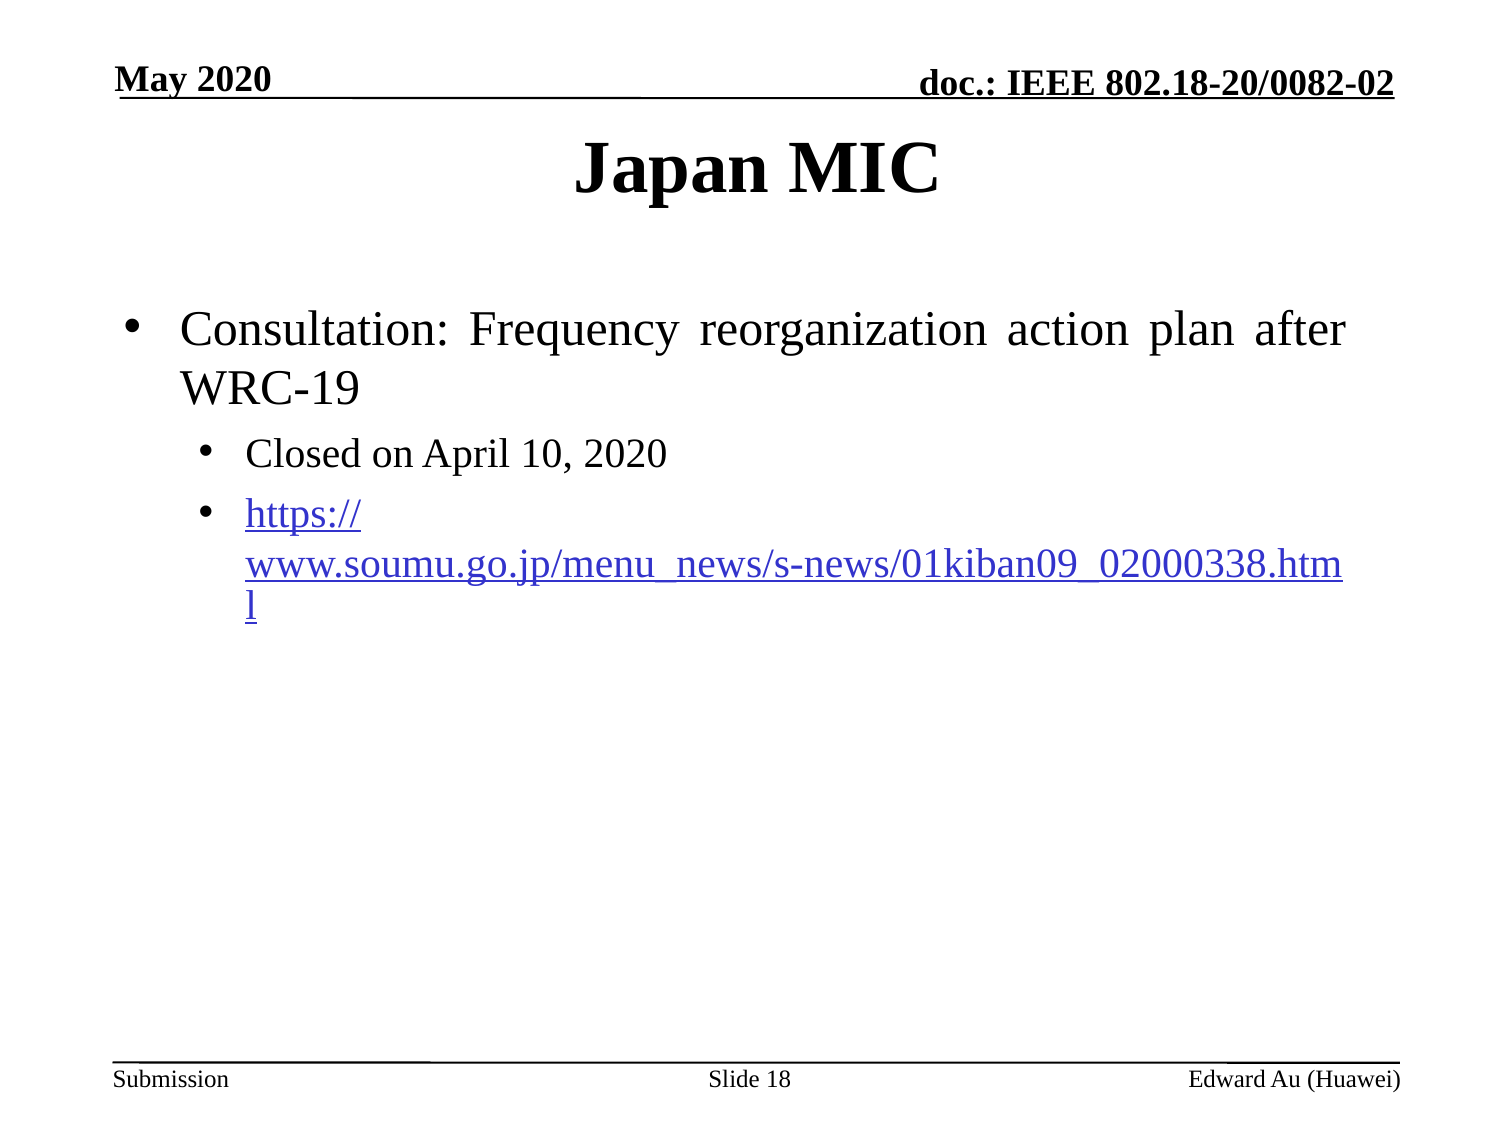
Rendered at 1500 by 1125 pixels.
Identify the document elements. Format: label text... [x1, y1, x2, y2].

list Consultation: Frequency reorganization action plan after WRC-19 Closed on April 10, 2020 https://www.soumu.go.jp/menu_news/s-news/01kiban09_02000338.html [108, 287, 1363, 1063]
footer Edward Au (Huawei) [902, 1061, 1402, 1093]
slide_number Slide 18 [699, 1061, 800, 1123]
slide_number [114, 54, 493, 100]
title Japan MIC [120, 99, 1396, 226]
